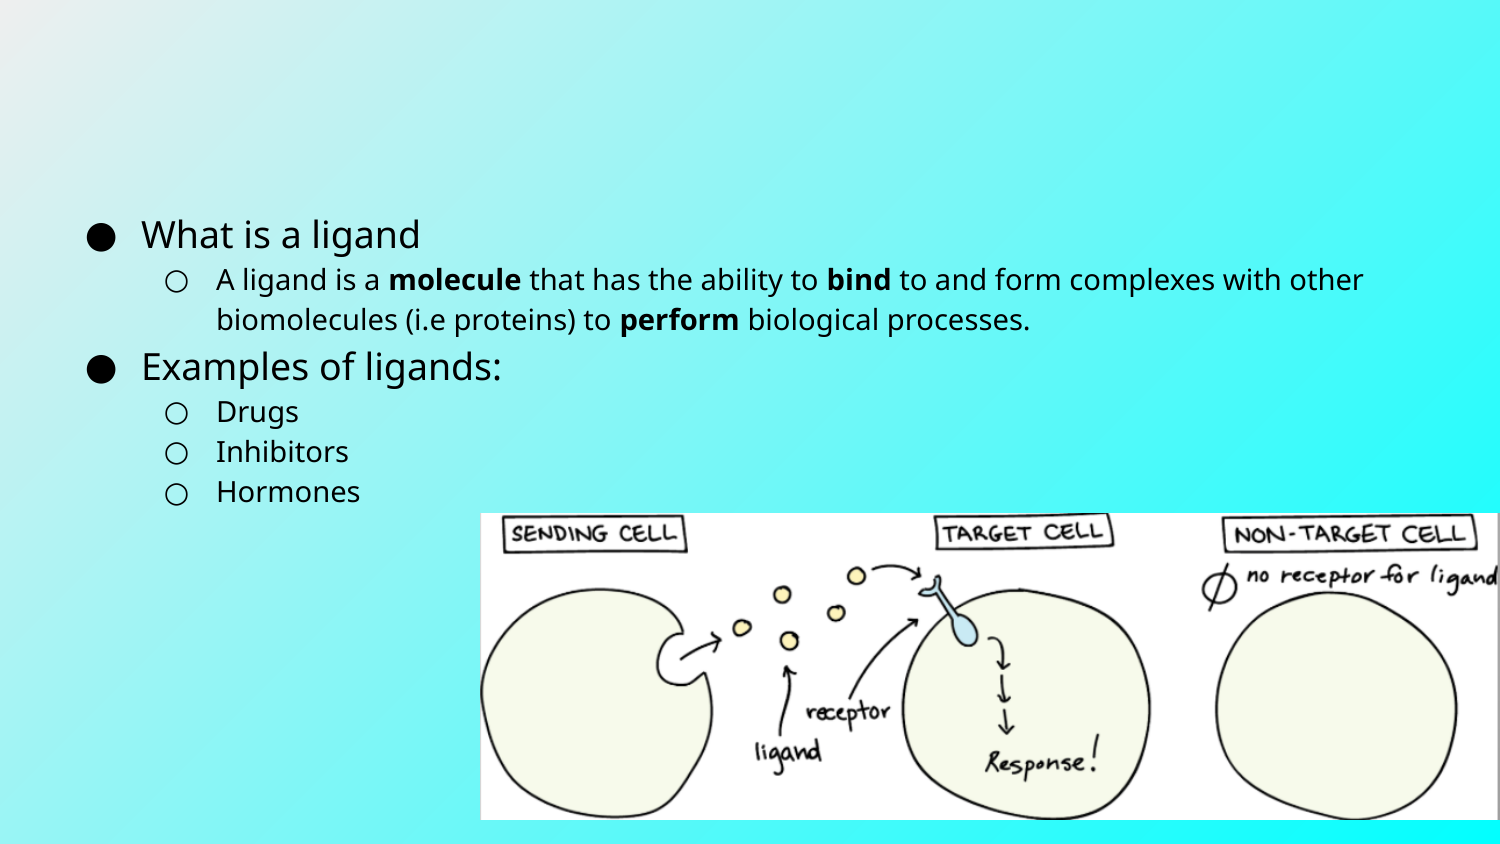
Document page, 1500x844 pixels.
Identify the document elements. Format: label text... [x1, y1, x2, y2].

list What is a ligand A ligand is a molecule that has the ability to bind to and form complexes with other biomolecules (i.e proteins) to perform biological processes. Examples of ligands: Drugs Inhibitors Hormones [51, 189, 1449, 750]
picture [480, 513, 1500, 821]
